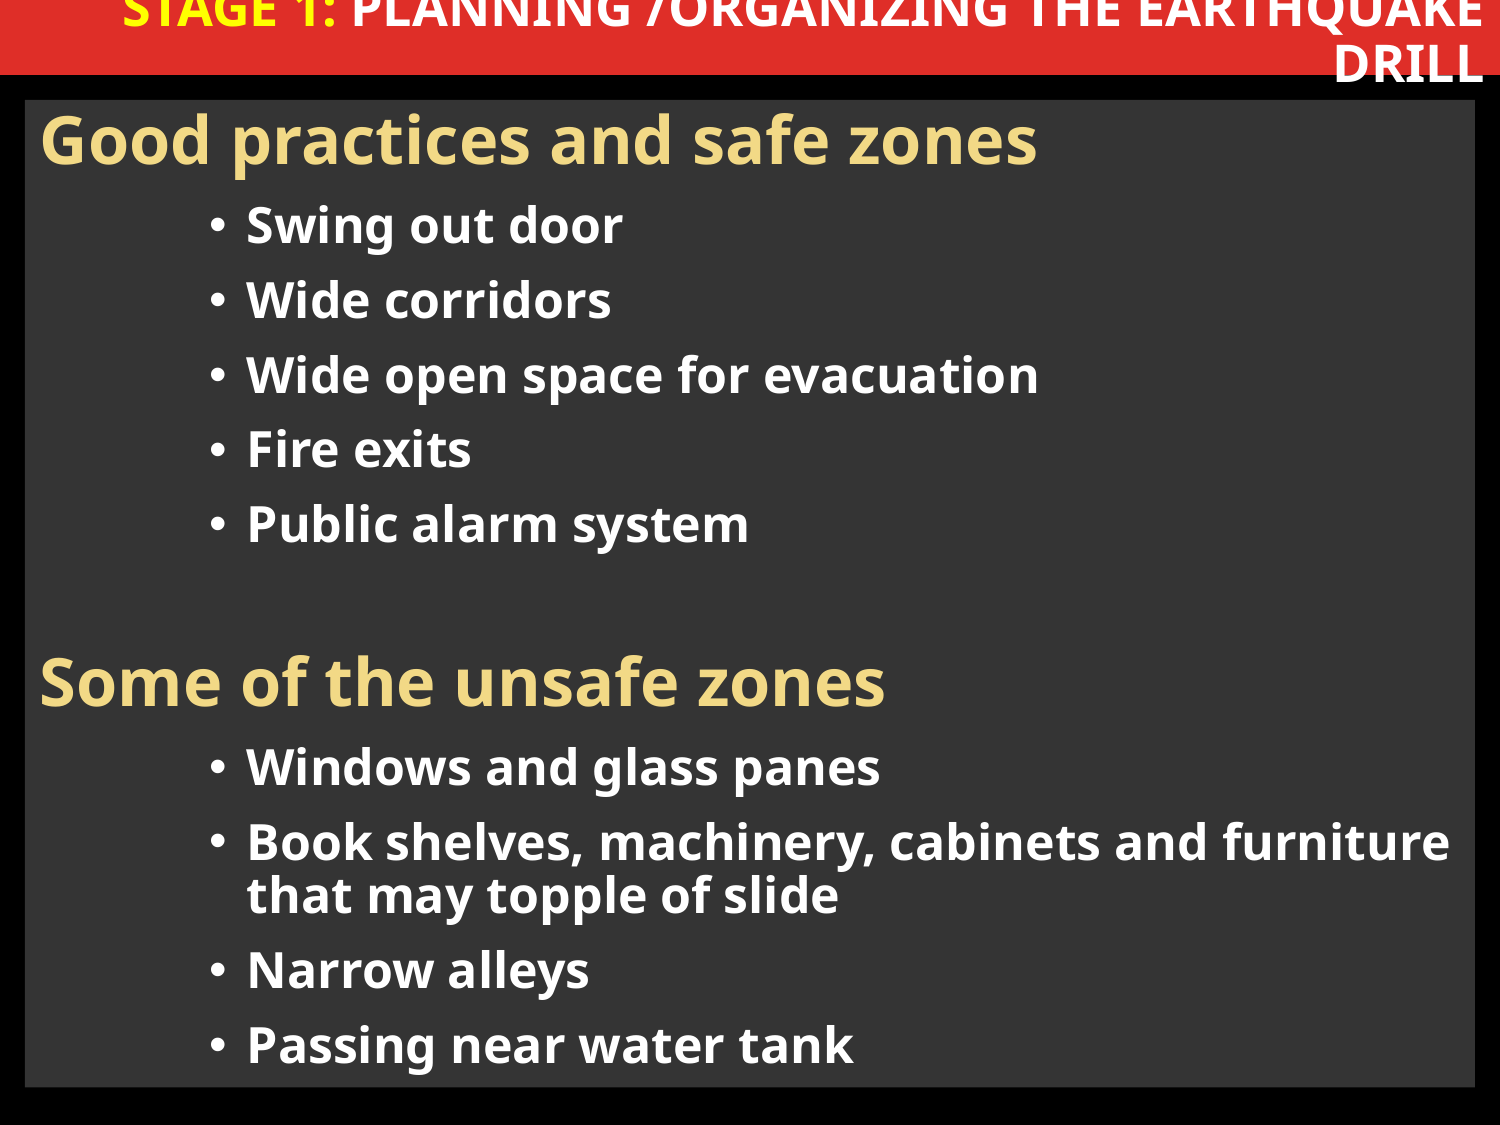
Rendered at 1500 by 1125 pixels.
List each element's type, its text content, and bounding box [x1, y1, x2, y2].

list Good practices and safe zones Swing out door Wide corridors Wide open space for evacuation Fire exits Public alarm system Some of the unsafe zones Windows and glass panes Book shelves, machinery, cabinets and furniture that may topple of slide Narrow alleys Passing near water tank [24, 99, 1475, 1088]
title STAGE 1: Planning /Organizing the Earthquake Drill [0, 0, 1500, 75]
